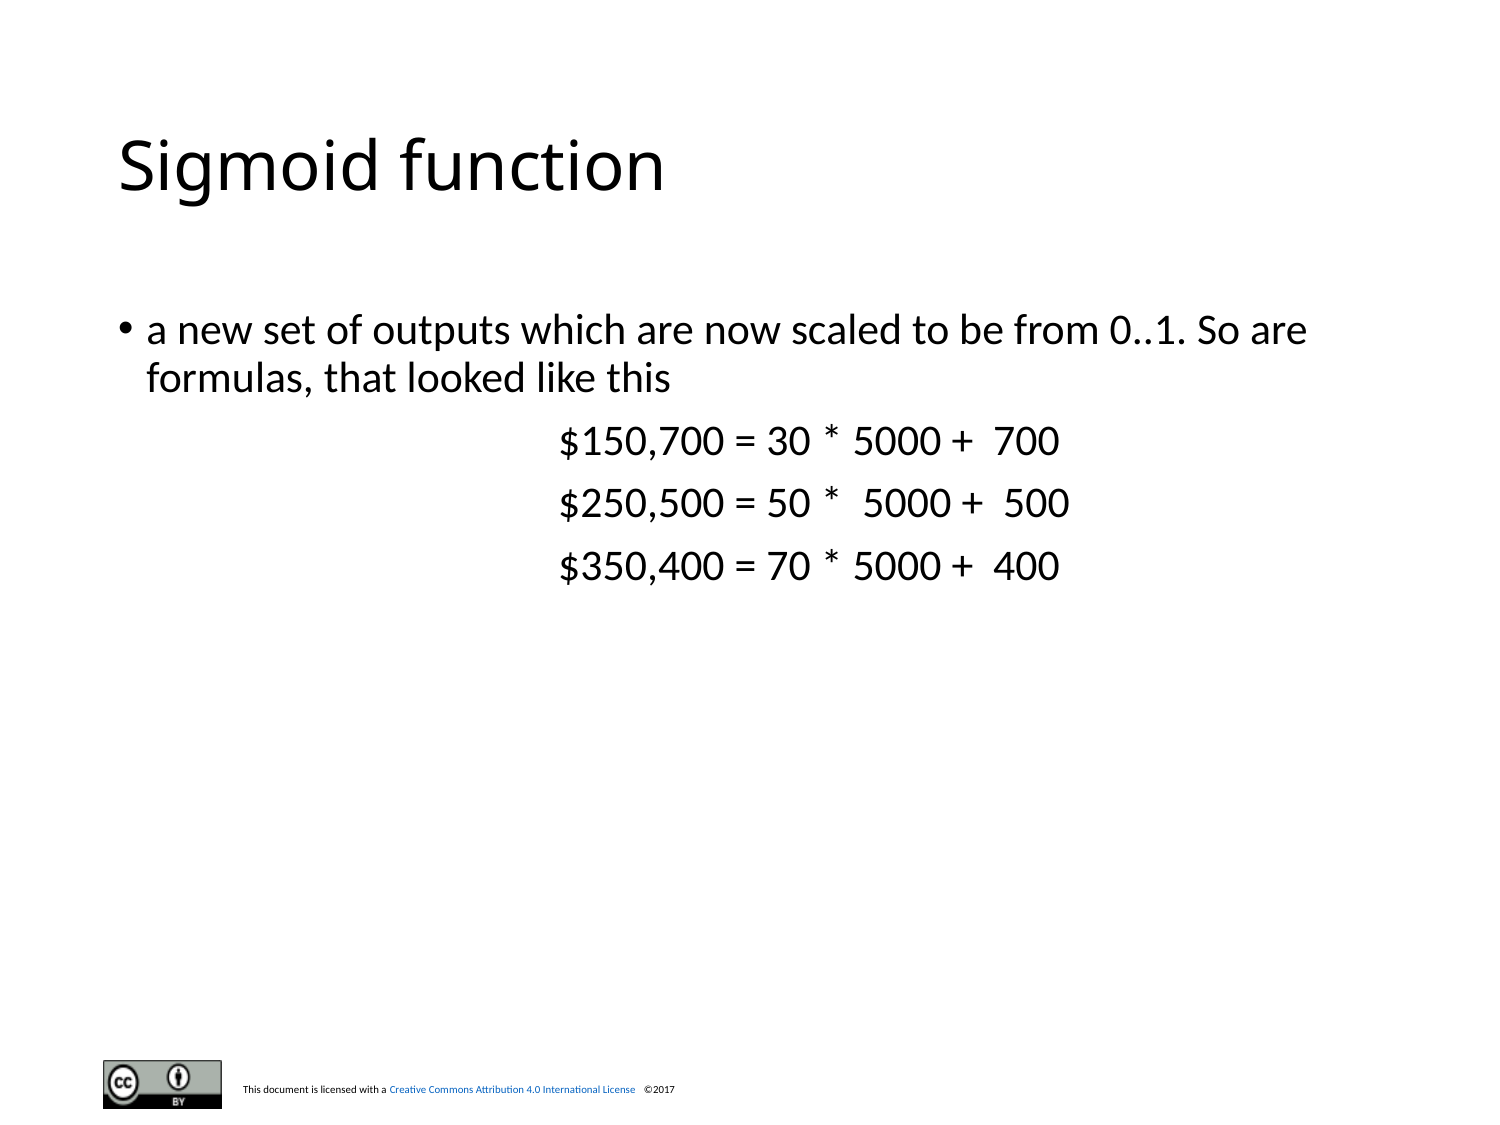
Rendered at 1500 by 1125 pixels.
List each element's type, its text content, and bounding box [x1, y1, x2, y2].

list a new set of outputs which are now scaled to be from 0..1. So are formulas, that looked like this $150,700 = 30 * 5000 + 700 $250,500 = 50 * 5000 + 500 $350,400 = 70 * 5000 + 400 [103, 299, 1397, 1014]
title Sigmoid function [103, 59, 1397, 278]
picture [103, 1060, 222, 1109]
